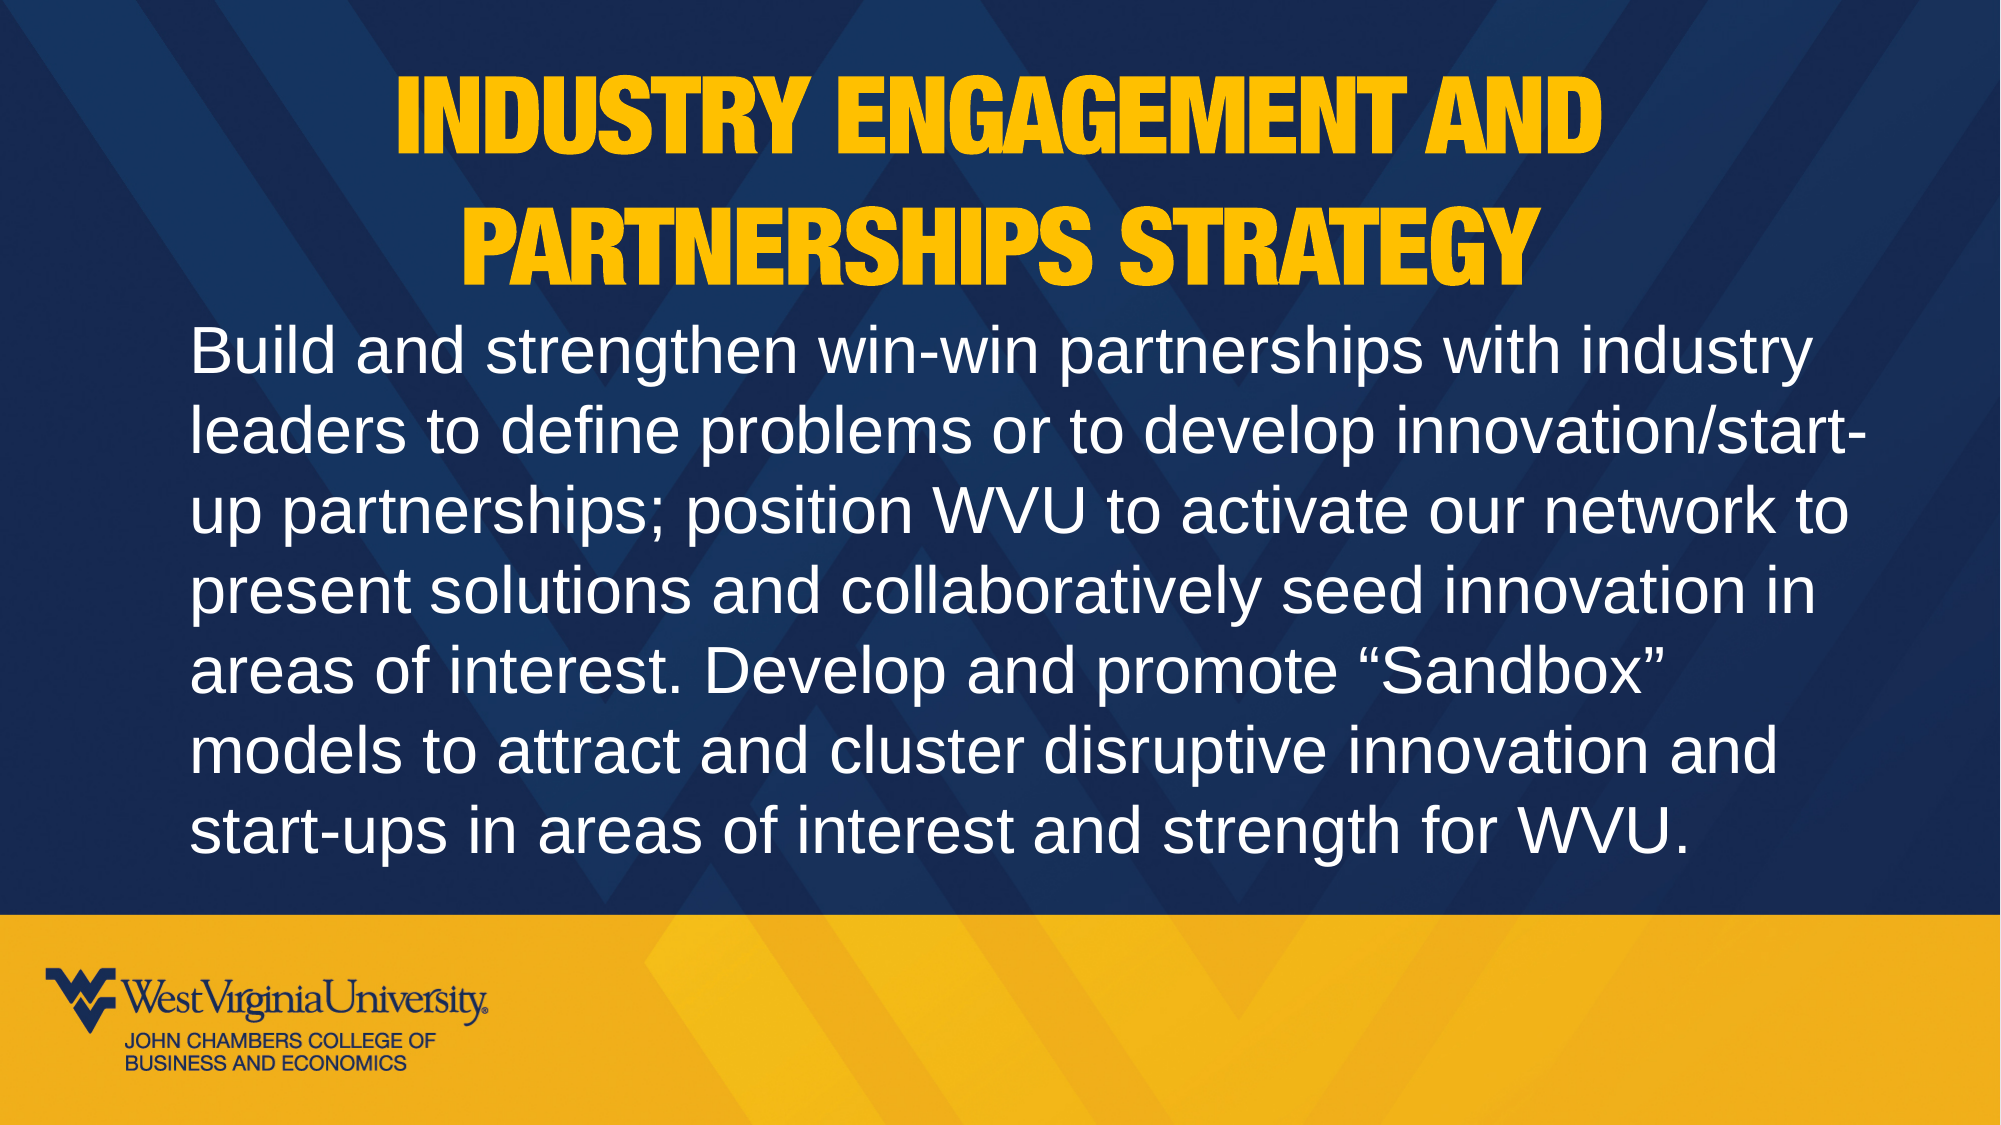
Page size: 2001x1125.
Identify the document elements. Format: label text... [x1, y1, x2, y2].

text_box [735, 204, 957, 288]
text_box [1118, 204, 1544, 288]
text_box [1545, 74, 1604, 156]
picture [0, 0, 2001, 1125]
text_box [397, 74, 421, 156]
text_box [462, 205, 733, 287]
text_box [483, 72, 814, 157]
text_box [1422, 74, 1544, 156]
text_box Build and strengthen win-win partnerships with industry leaders to define problems or to develop innovation/start-up partnerships; position WVU to activate our network to present solutions and collaboratively seed innovation in areas of interest. Develop and promote “Sandbox” models to attract and cluster disruptive innovation and start-ups in areas of interest and strength for WVU. [174, 299, 1913, 875]
text_box [422, 74, 481, 156]
text_box [984, 204, 1095, 288]
text_box [836, 72, 1409, 157]
text_box [959, 206, 983, 287]
